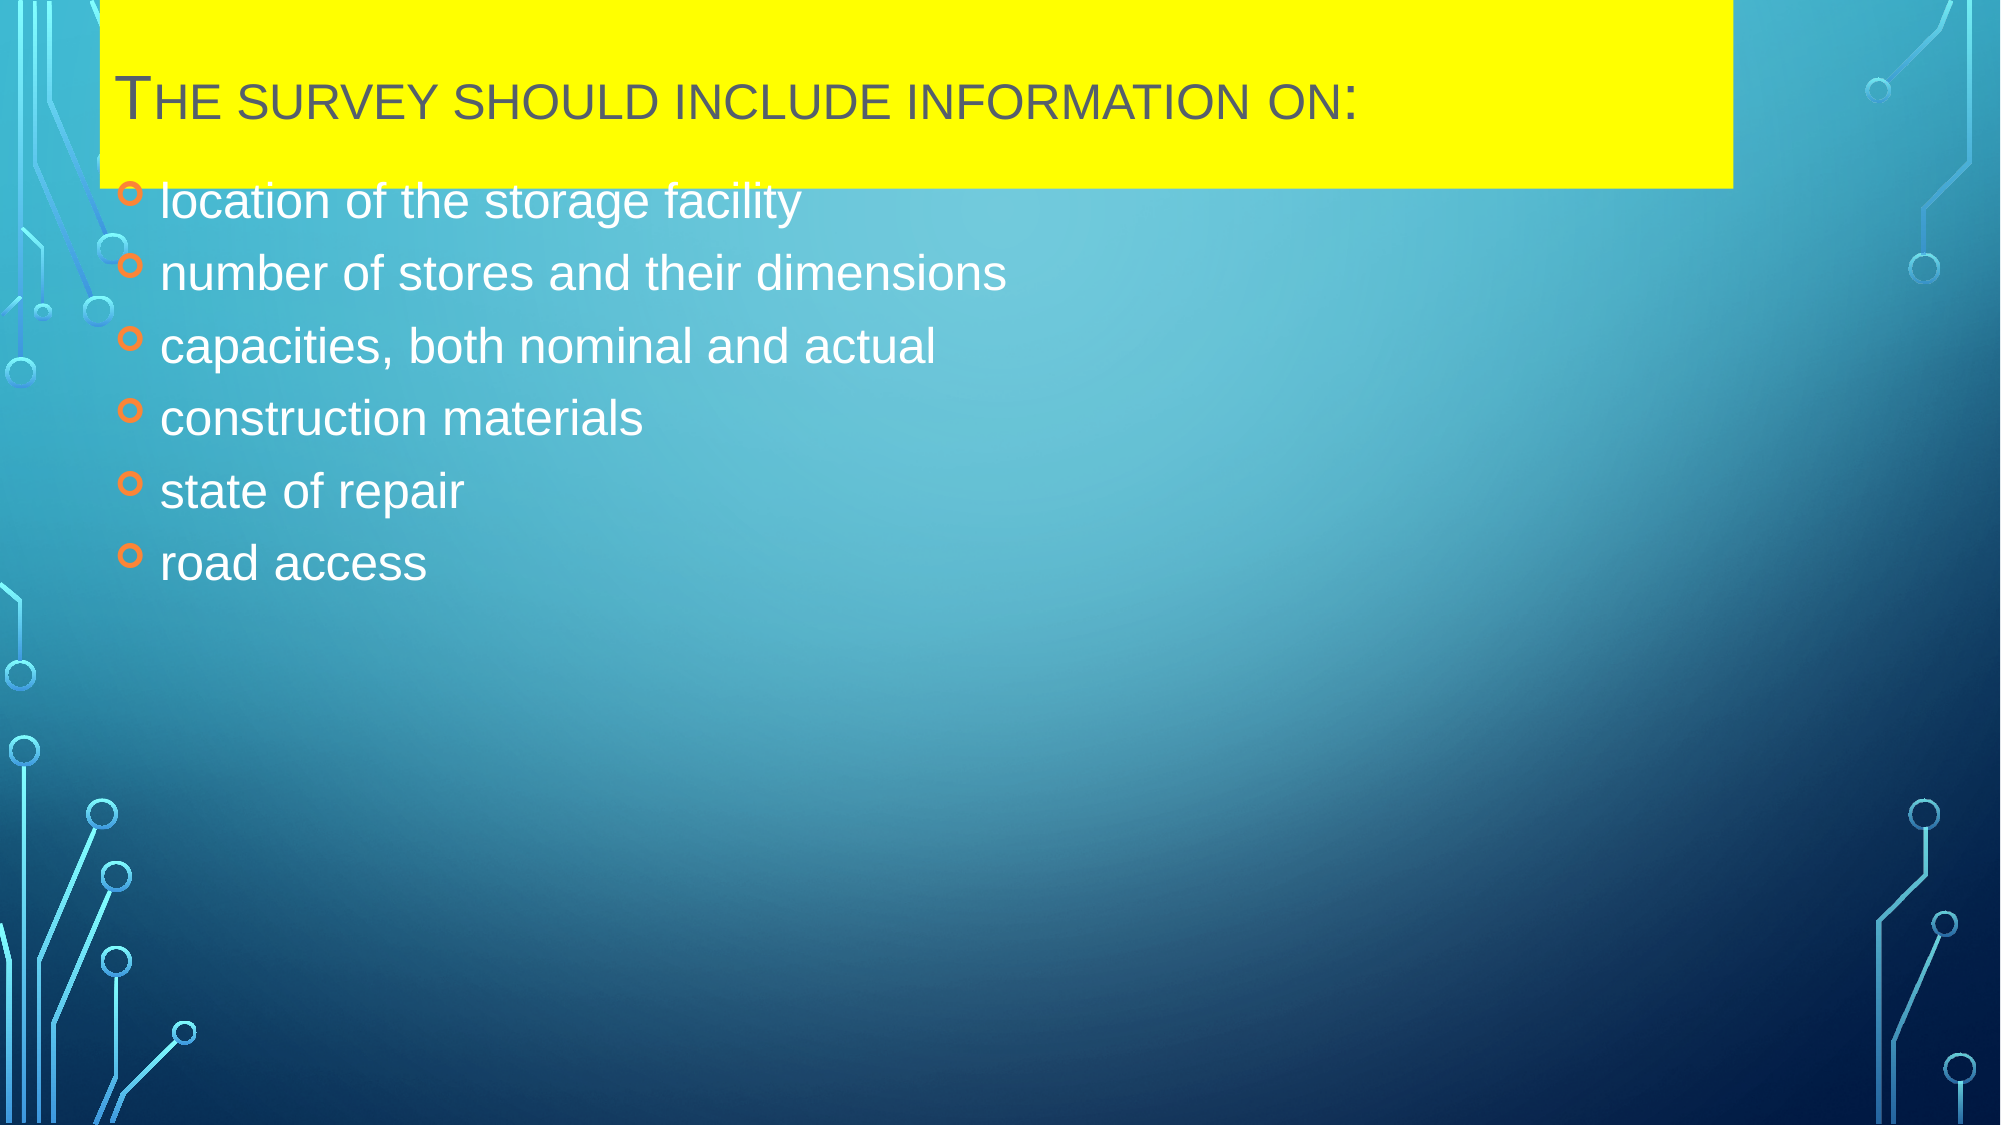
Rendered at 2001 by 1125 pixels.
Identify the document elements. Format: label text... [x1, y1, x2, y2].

text_box location of the storage facility number of stores and their dimensions capacities, both nominal and actual construction materials state of repair road access [112, 153, 1009, 591]
title THE SURVEY SHOULD INCLUDE INFORMATION ON: [99, 0, 1734, 189]
